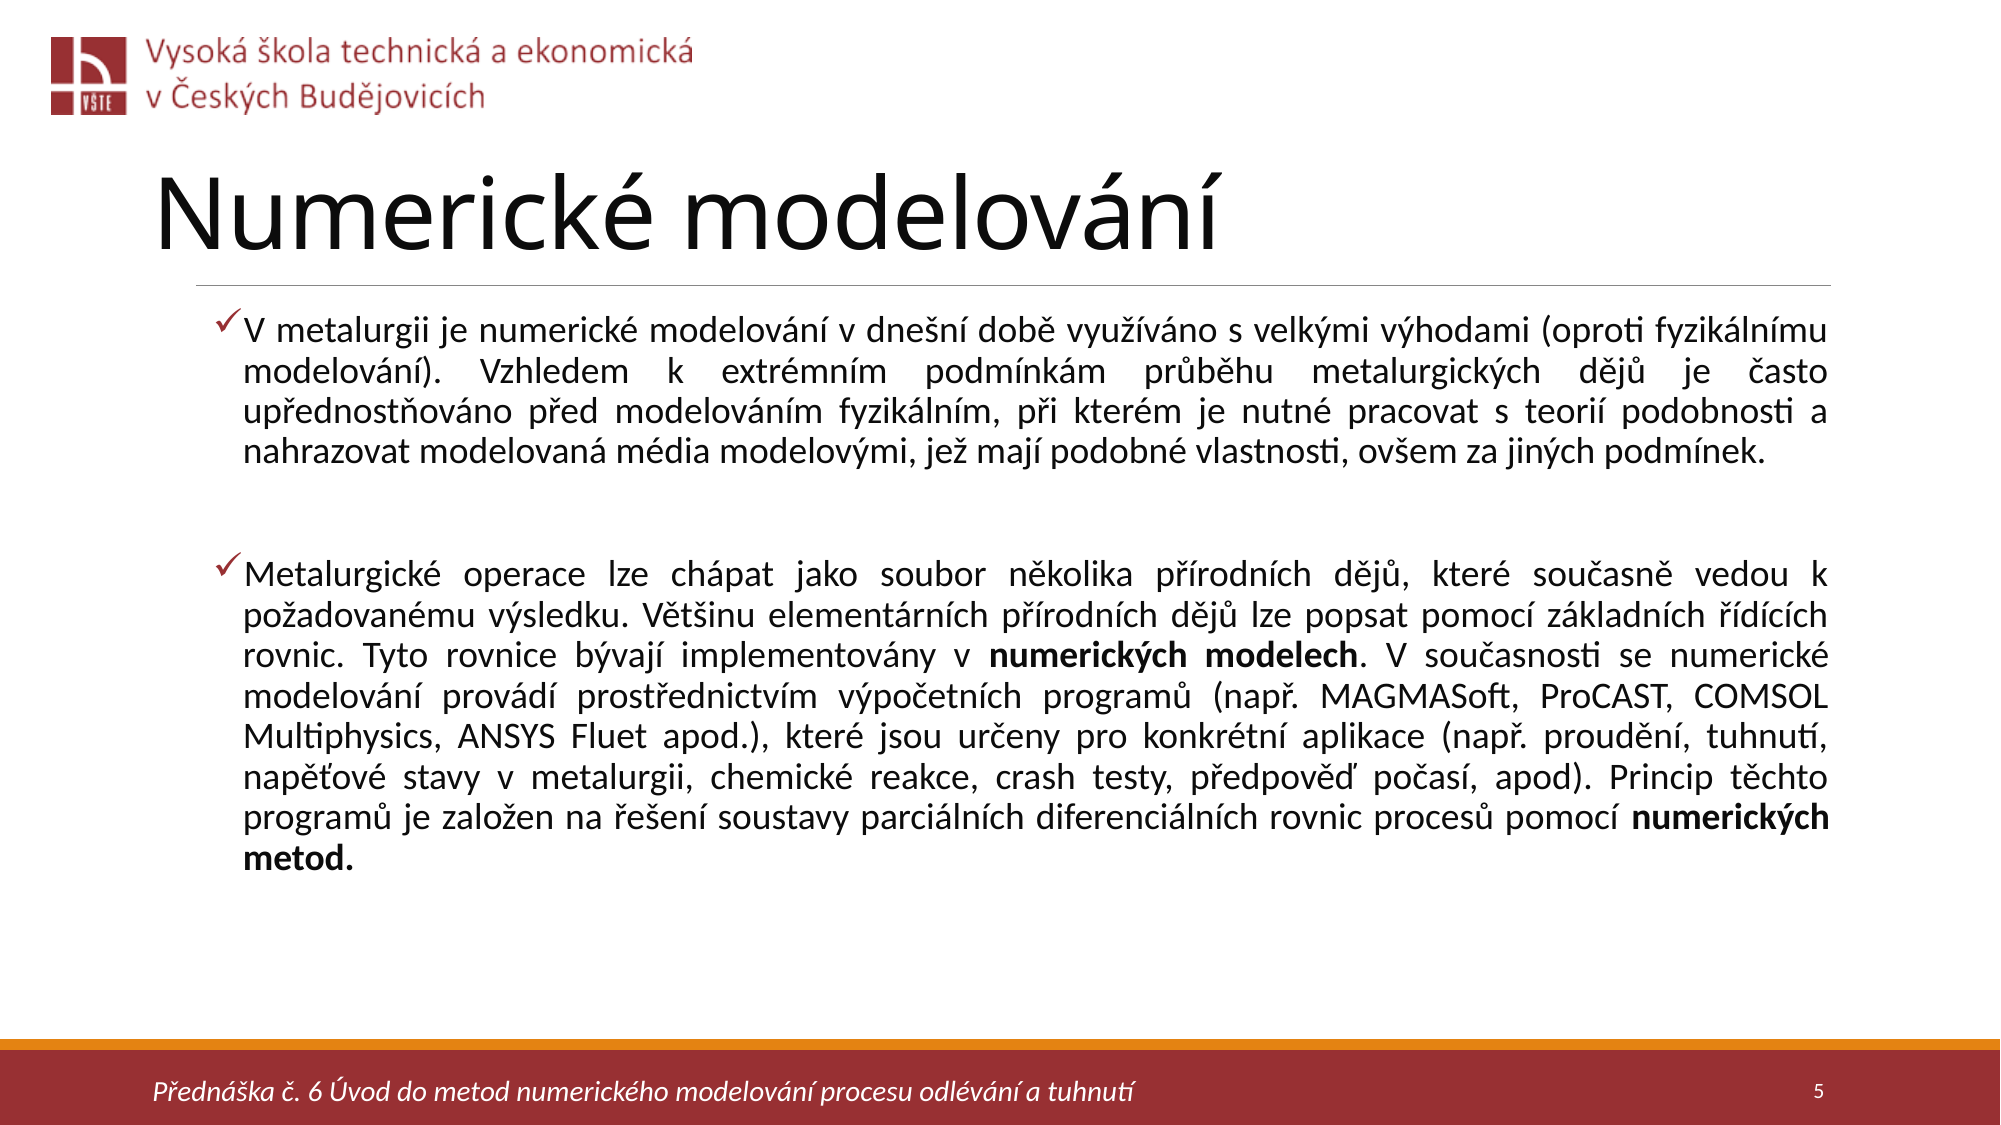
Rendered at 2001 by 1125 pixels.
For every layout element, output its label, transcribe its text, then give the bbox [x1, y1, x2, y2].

picture [50, 37, 693, 115]
title Numerické modelování [137, 136, 1863, 278]
footer Přednáška č. 6 Úvod do metod numerického modelování procesu odlévání a tuhnutí [137, 1059, 1758, 1120]
slide_number 5 [1758, 1059, 1840, 1120]
list V metalurgii je numerické modelování v dnešní době využíváno s velkými výhodami (oproti fyzikálnímu modelování). Vzhledem k extrémním podmínkám průběhu metalurgických dějů je často upřednostňováno před modelováním fyzikálním, při kterém je nutné pracovat s teorií podobnosti a nahrazovat modelovaná média modelovými, jež mají podobné vlastnosti, ovšem za jiných podmínek. Metalurgické operace lze chápat jako soubor několika přírodních dějů, které současně vedou k požadovanému výsledku. Většinu elementárních přírodních dějů lze popsat pomocí základních řídících rovnic. Tyto rovnice bývají implementovány v numerických modelech. V současnosti se numerické modelování provádí prostřednictvím výpočetních programů (např. MAGMASoft, ProCAST, COMSOL Multiphysics, ANSYS Fluet apod.), které jsou určeny pro konkrétní aplikace (např. proudění, tuhnutí, napěťové stavy v metalurgii, chemické reakce, crash testy, předpověď počasí, apod). Princip těchto programů je založen na řešení soustavy parciálních diferenciálních rovnic procesů pomocí numerických metod. [180, 302, 1830, 1012]
